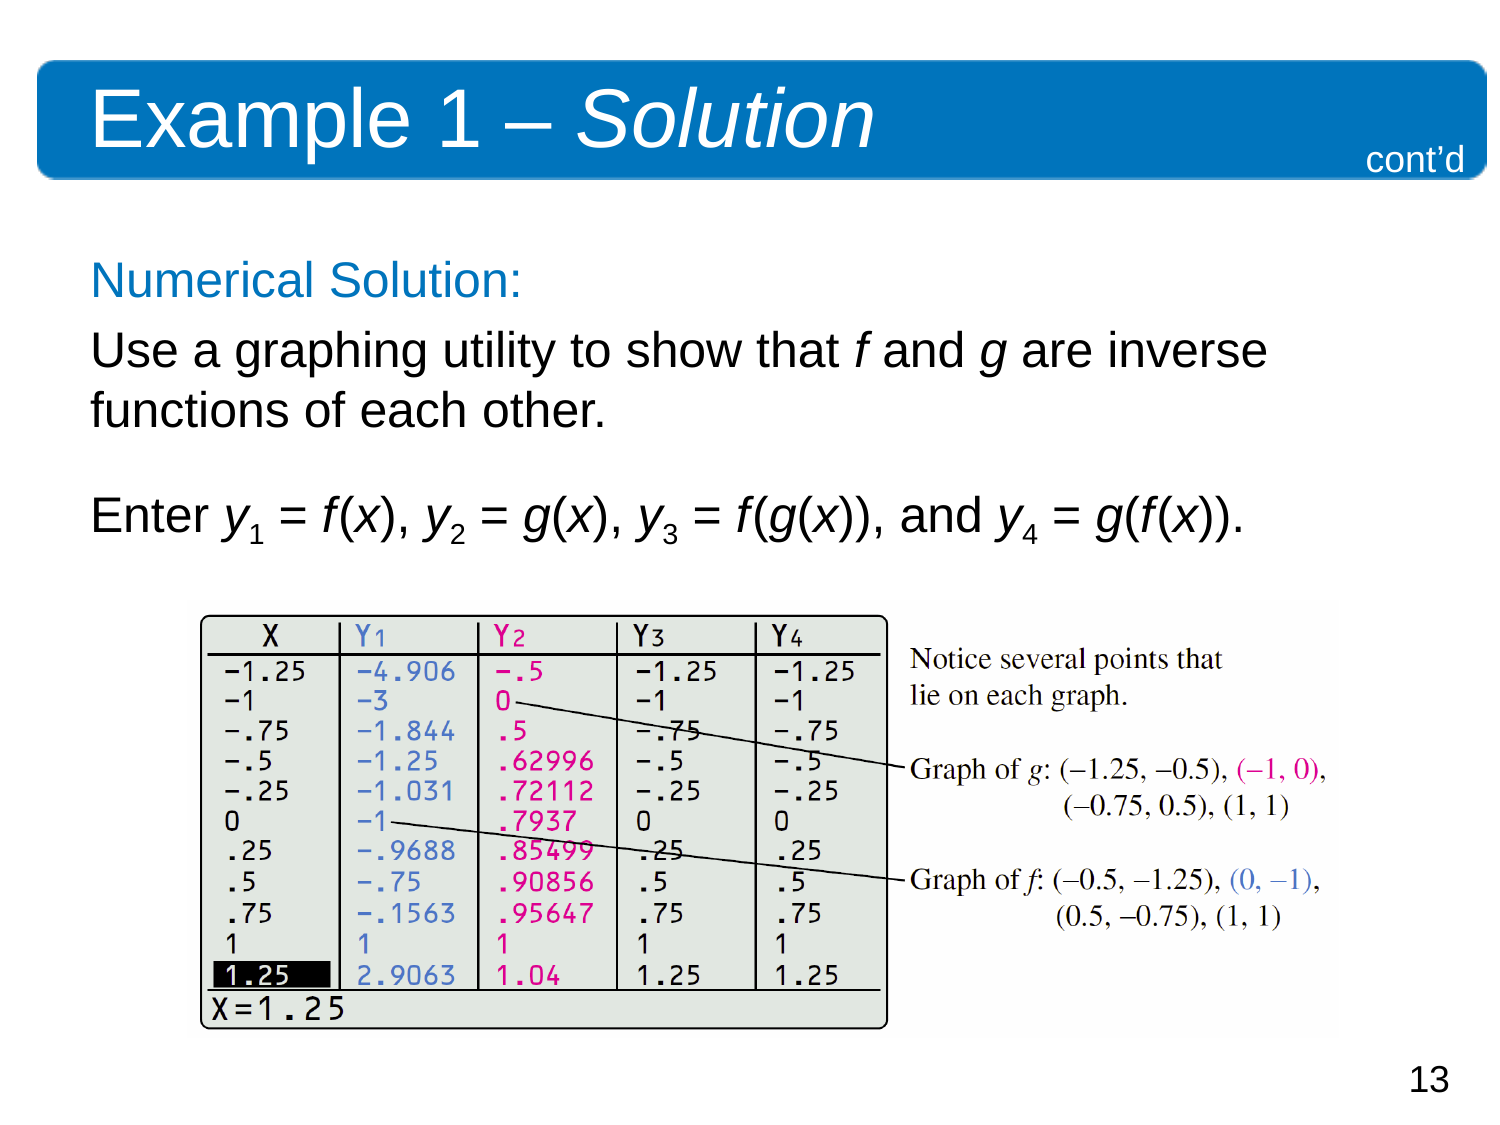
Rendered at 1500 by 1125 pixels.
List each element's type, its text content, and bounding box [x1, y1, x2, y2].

list Numerical Solution: Use a graphing utility to show that f and g are inverse functions of each other. Enter y1 = f (x), y2 = g(x), y3 = f (g(x)), and y4 = g(f (x)). [74, 239, 1426, 1076]
picture [37, 60, 1317, 180]
text_box Example 1 – Solution [74, 56, 1438, 172]
text_box cont’d [1317, 127, 1481, 187]
picture [1438, 60, 1487, 180]
picture [187, 599, 1339, 1038]
